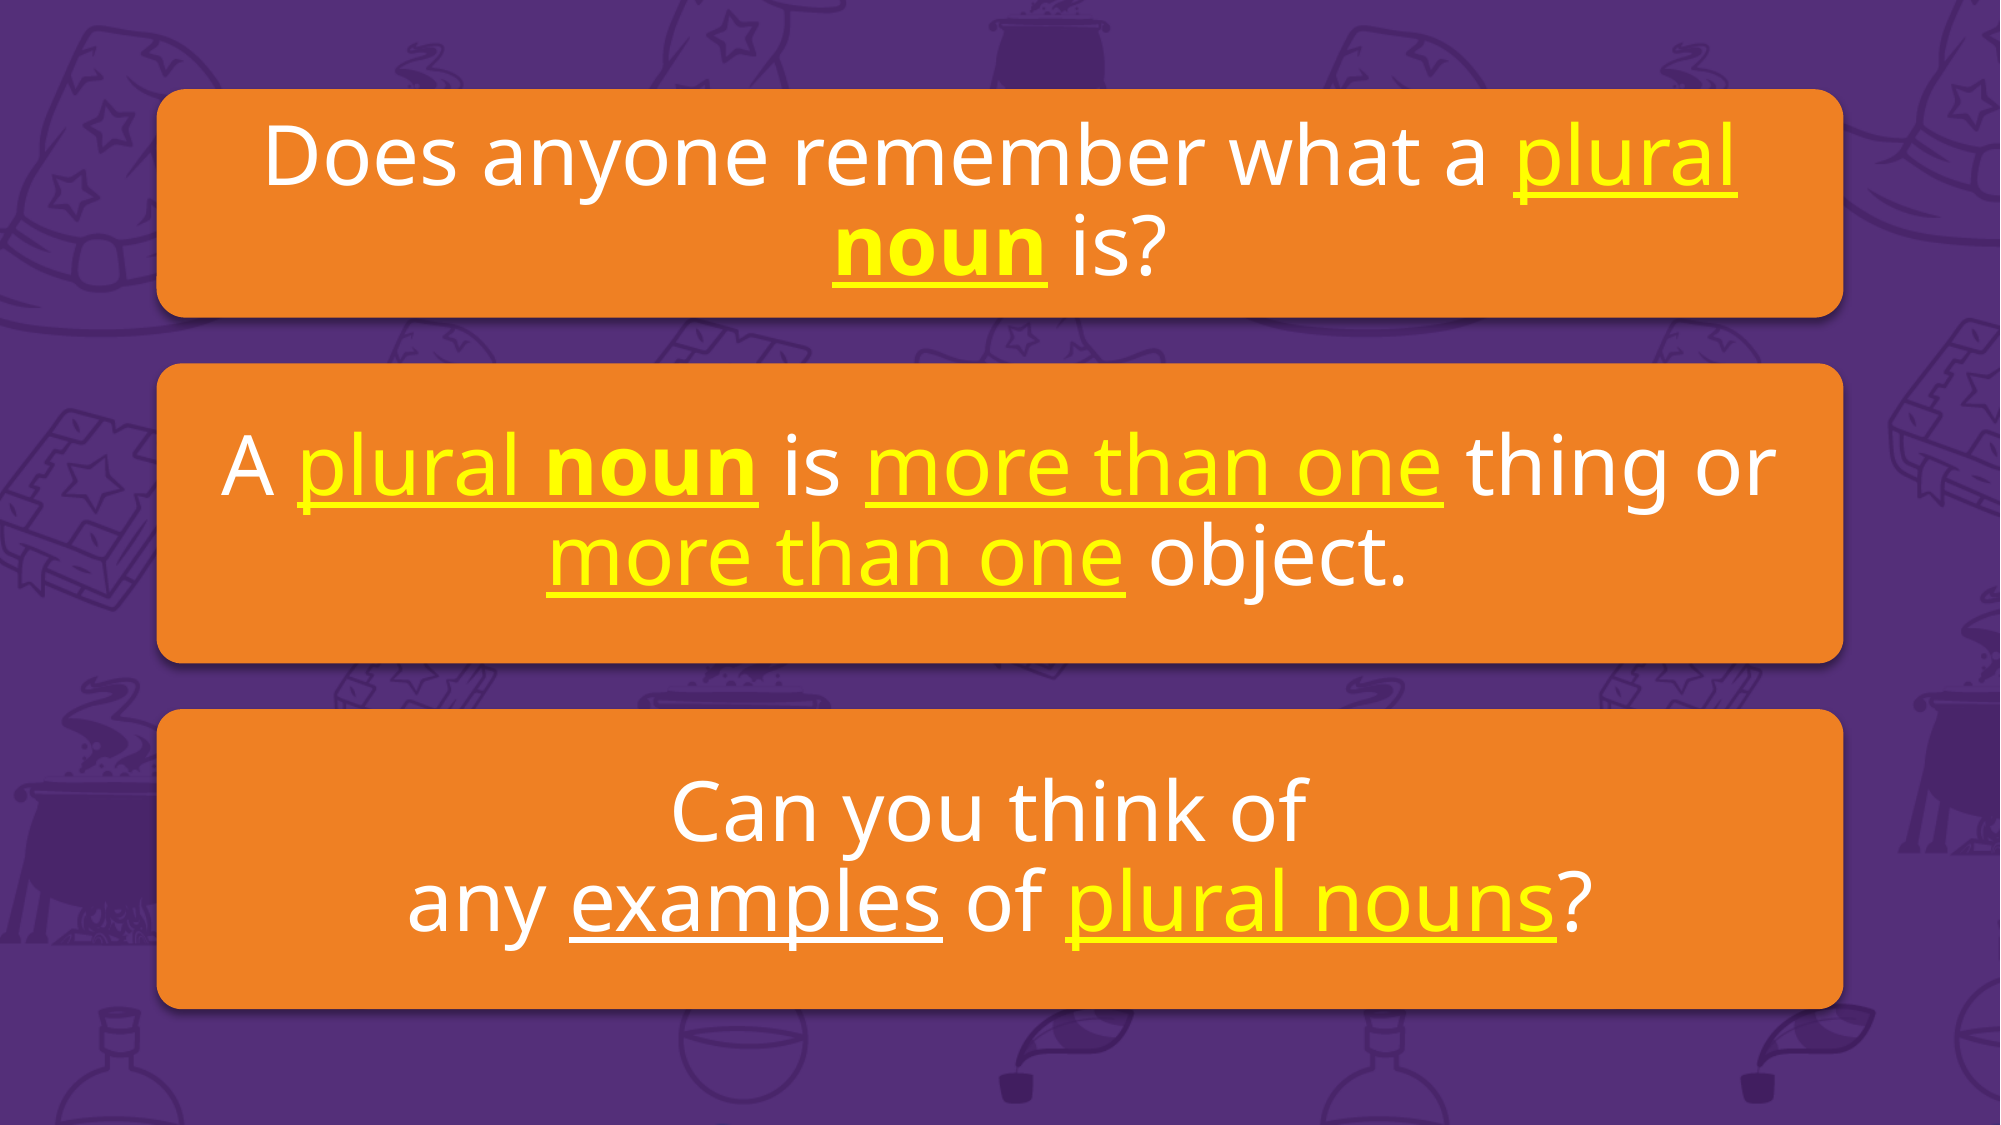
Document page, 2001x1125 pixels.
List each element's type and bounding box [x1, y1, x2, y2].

list [0, 0, 2000, 1125]
